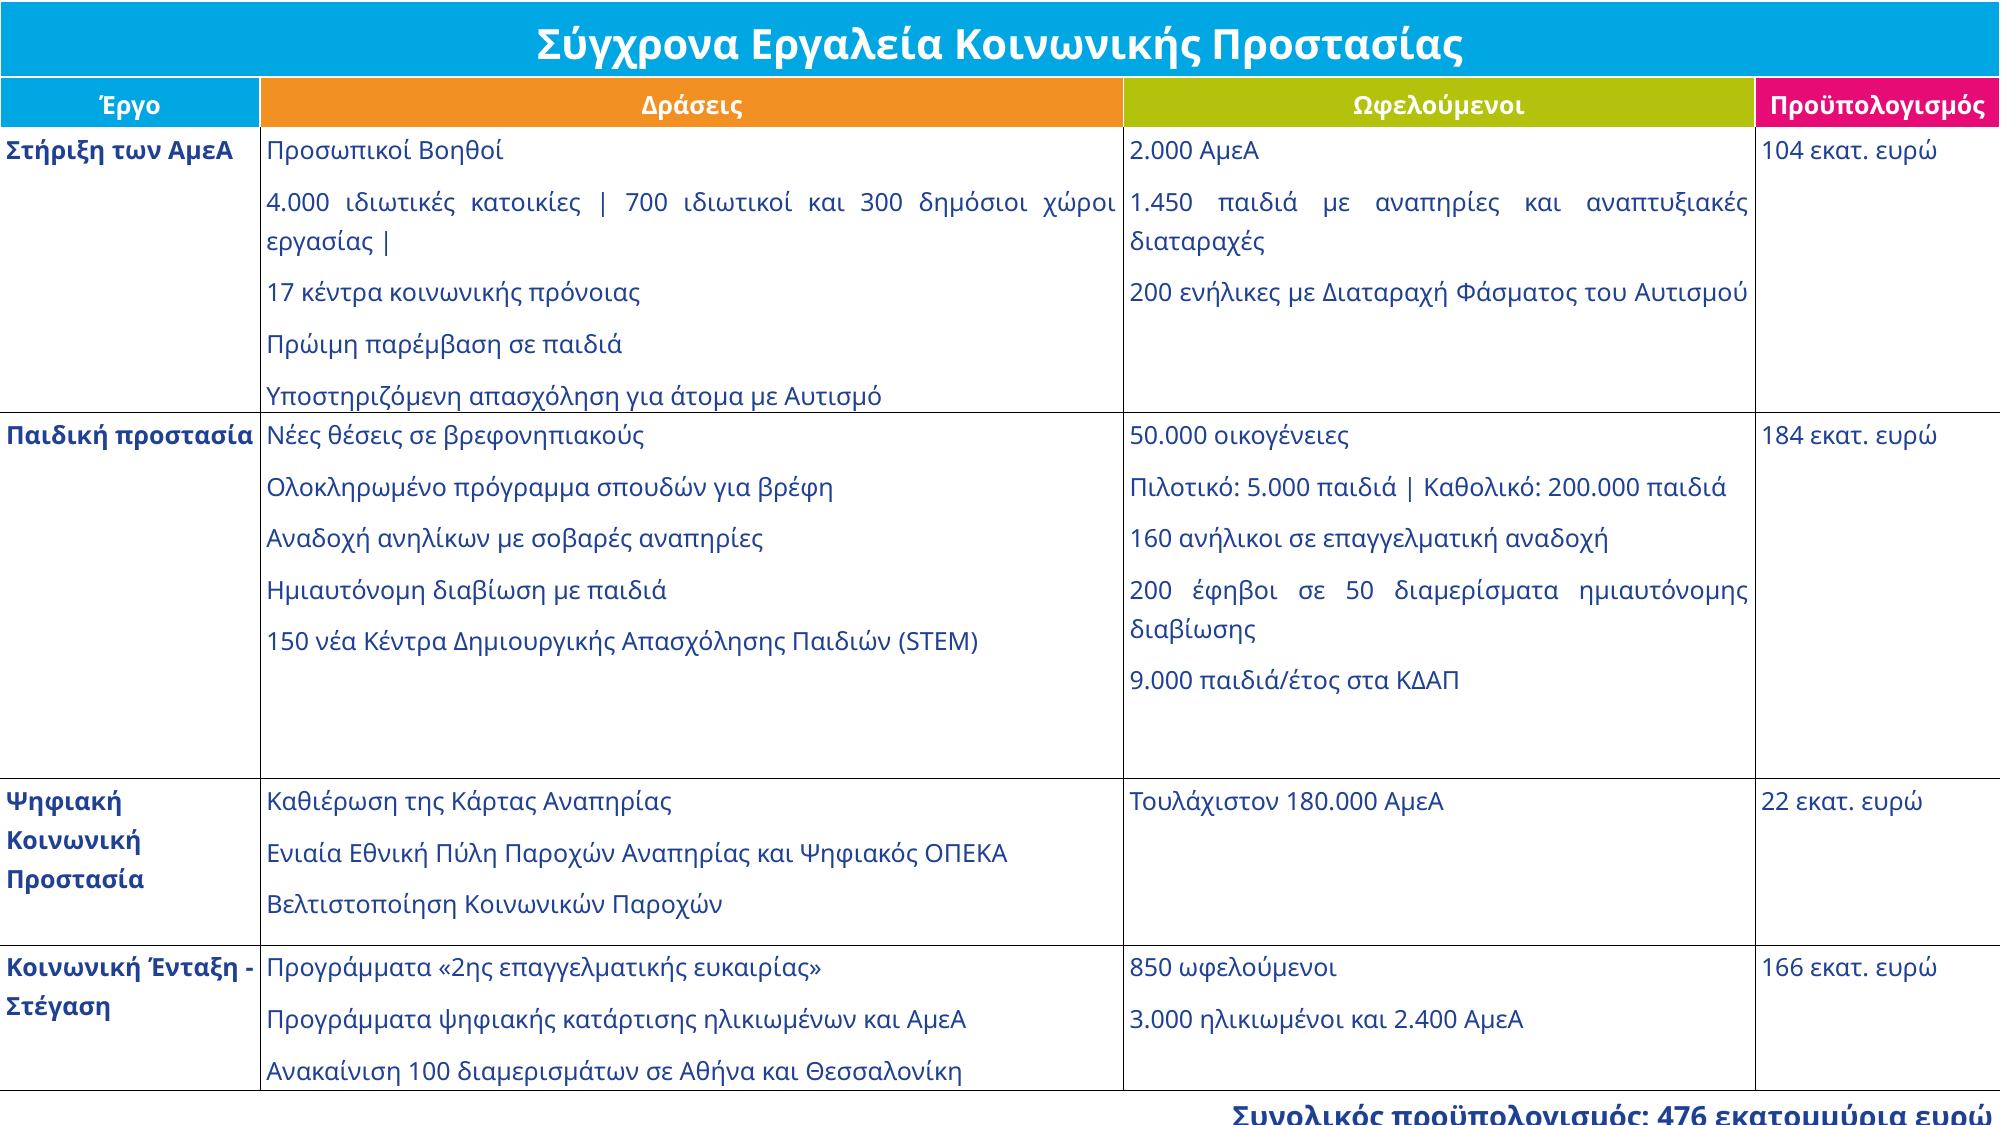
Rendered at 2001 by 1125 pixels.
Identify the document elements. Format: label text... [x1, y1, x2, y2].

table_cell Προϋπολογισμός [1756, 78, 1999, 127]
table_cell 22 εκατ. ευρώ [1756, 779, 1999, 945]
table_cell 104 εκατ. ευρώ [1756, 129, 1999, 412]
table_cell Συνολικός προϋπολογισμός: 476 εκατομμύρια ευρώ [1, 1091, 1999, 1125]
table_cell Παιδική προστασία [1, 413, 260, 778]
table_cell Προσωπικοί Βοηθοί 4.000 ιδιωτικές κατοικίες | 700 ιδιωτικοί και 300 δημόσιοι χώροι εργασίας | 17 κέντρα κοινωνικής πρόνοιας Πρώιμη παρέμβαση σε παιδιά Υποστηριζόμενη απασχόληση για άτομα με Αυτισμό [261, 129, 1123, 412]
table_cell Νέες θέσεις σε βρεφονηπιακούς Ολοκληρωμένο πρόγραμμα σπουδών για βρέφη Αναδοχή ανηλίκων με σοβαρές αναπηρίες Ημιαυτόνομη διαβίωση με παιδιά 150 νέα Κέντρα Δημιουργικής Απασχόλησης Παιδιών (STEM) [261, 413, 1123, 778]
table_cell 184 εκατ. ευρώ [1756, 413, 1999, 778]
table_cell Τουλάχιστον 180.000 ΑμεΑ [1124, 779, 1755, 945]
table_cell Ωφελούμενοι [1124, 78, 1754, 127]
table_cell Κοινωνική Ένταξη - Στέγαση [1, 946, 260, 1090]
table_cell Στήριξη των ΑμεΑ [1, 129, 260, 412]
table_cell Ψηφιακή Κοινωνική Προστασία [1, 779, 260, 945]
table_cell 850 ωφελούμενοι 3.000 ηλικιωμένοι και 2.400 ΑμεΑ [1124, 946, 1755, 1090]
table_cell 166 εκατ. ευρώ [1756, 946, 1999, 1090]
table_cell Καθιέρωση της Κάρτας Αναπηρίας Ενιαία Εθνική Πύλη Παροχών Αναπηρίας και Ψηφιακός ΟΠΕΚΑ Βελτιστοποίηση Κοινωνικών Παροχών [261, 779, 1123, 945]
table_cell Δράσεις [261, 78, 1123, 127]
table_cell 2.000 ΑμεΑ 1.450 παιδιά με αναπηρίες και αναπτυξιακές διαταραχές 200 ενήλικες με Διαταραχή Φάσματος του Αυτισμού [1124, 129, 1755, 412]
table_cell Έργο [1, 78, 259, 127]
table_cell 50.000 οικογένειες Πιλοτικό: 5.000 παιδιά | Καθολικό: 200.000 παιδιά 160 ανήλικοι σε επαγγελματική αναδοχή 200 έφηβοι σε 50 διαμερίσματα ημιαυτόνομης διαβίωσης 9.000 παιδιά/έτος στα ΚΔΑΠ [1124, 413, 1755, 778]
table_cell Προγράμματα «2ης επαγγελματικής ευκαιρίας» Προγράμματα ψηφιακής κατάρτισης ηλικιωμένων και ΑμεΑ Ανακαίνιση 100 διαμερισμάτων σε Αθήνα και Θεσσαλονίκη [261, 946, 1123, 1090]
table_header Σύγχρονα Εργαλεία Κοινωνικής Προστασίας [1, 2, 1999, 76]
